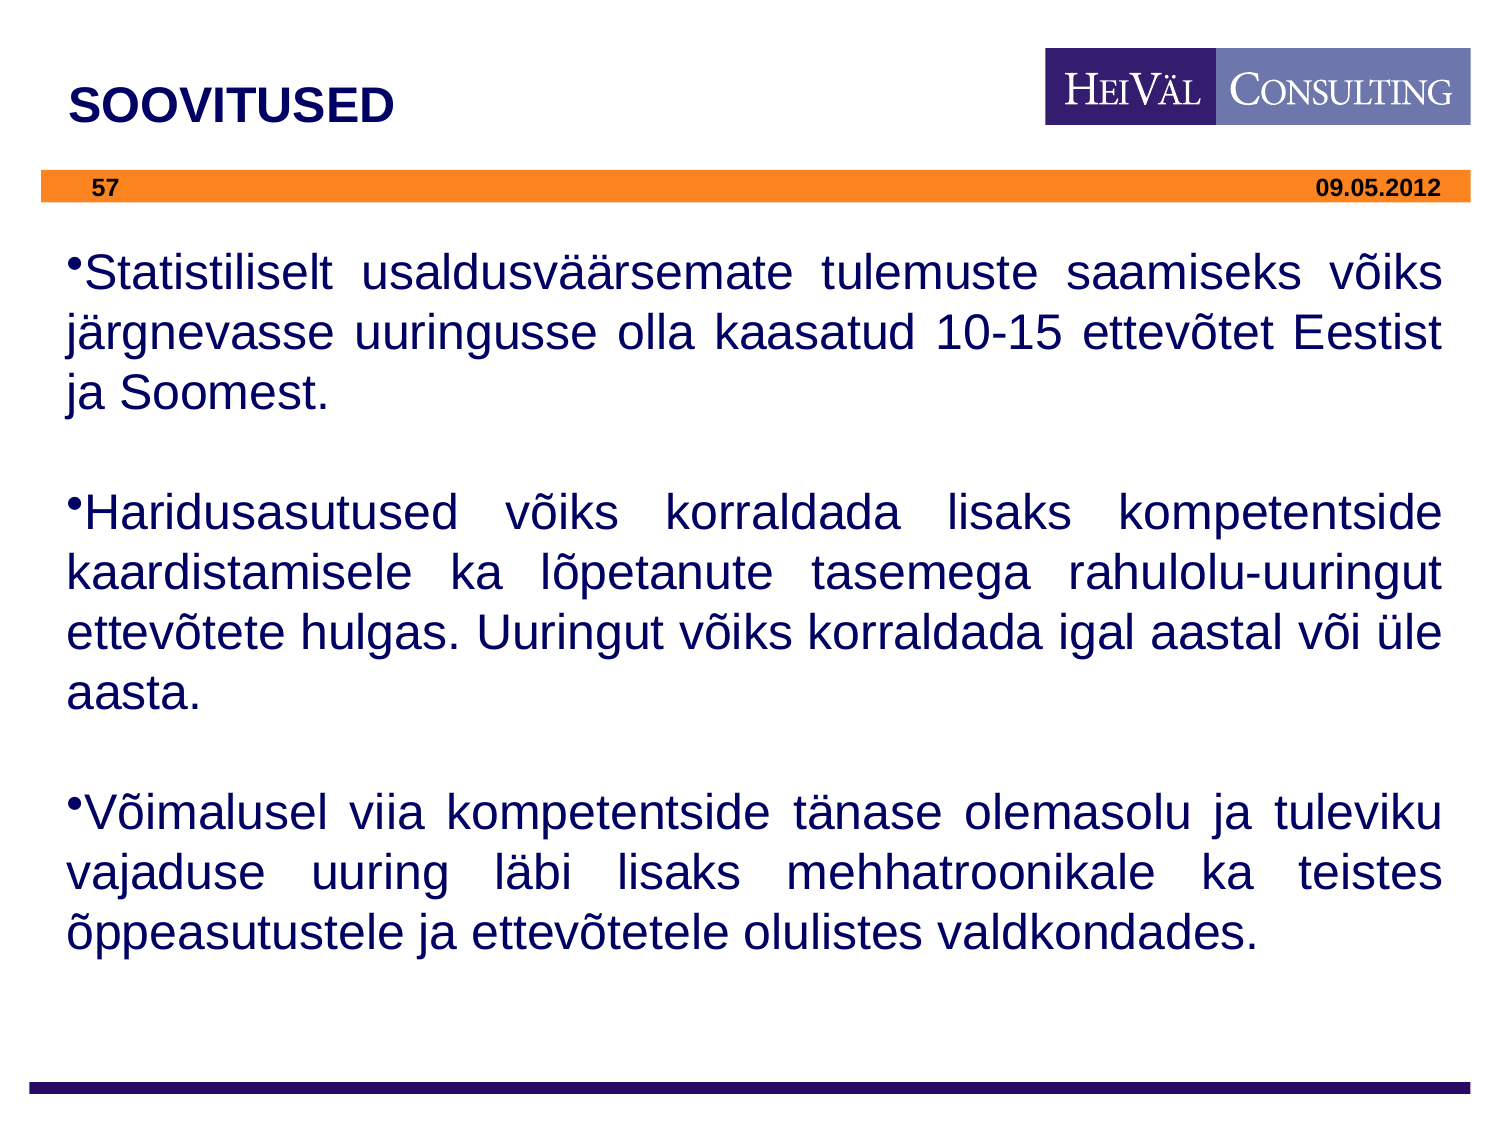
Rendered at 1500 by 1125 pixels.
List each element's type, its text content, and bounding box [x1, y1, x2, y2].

title SOOVITUSED [52, 30, 1058, 174]
list Statistiliselt usaldusväärsemate tulemuste saamiseks võiks järgnevasse uuringusse olla kaasatud 10-15 ettevõtet Eestist ja Soomest. Haridusasutused võiks korraldada lisaks kompetentside kaardistamisele ka lõpetanute tasemega rahulolu-uuringut ettevõtete hulgas. Uuringut võiks korraldada igal aastal või üle aasta. Võimalusel viia kompetentside tänase olemasolu ja tuleviku vajaduse uuring läbi lisaks mehhatroonikale ka teistes õppeasutustele ja ettevõtetele olulistes valdkondades. [51, 231, 1460, 1006]
